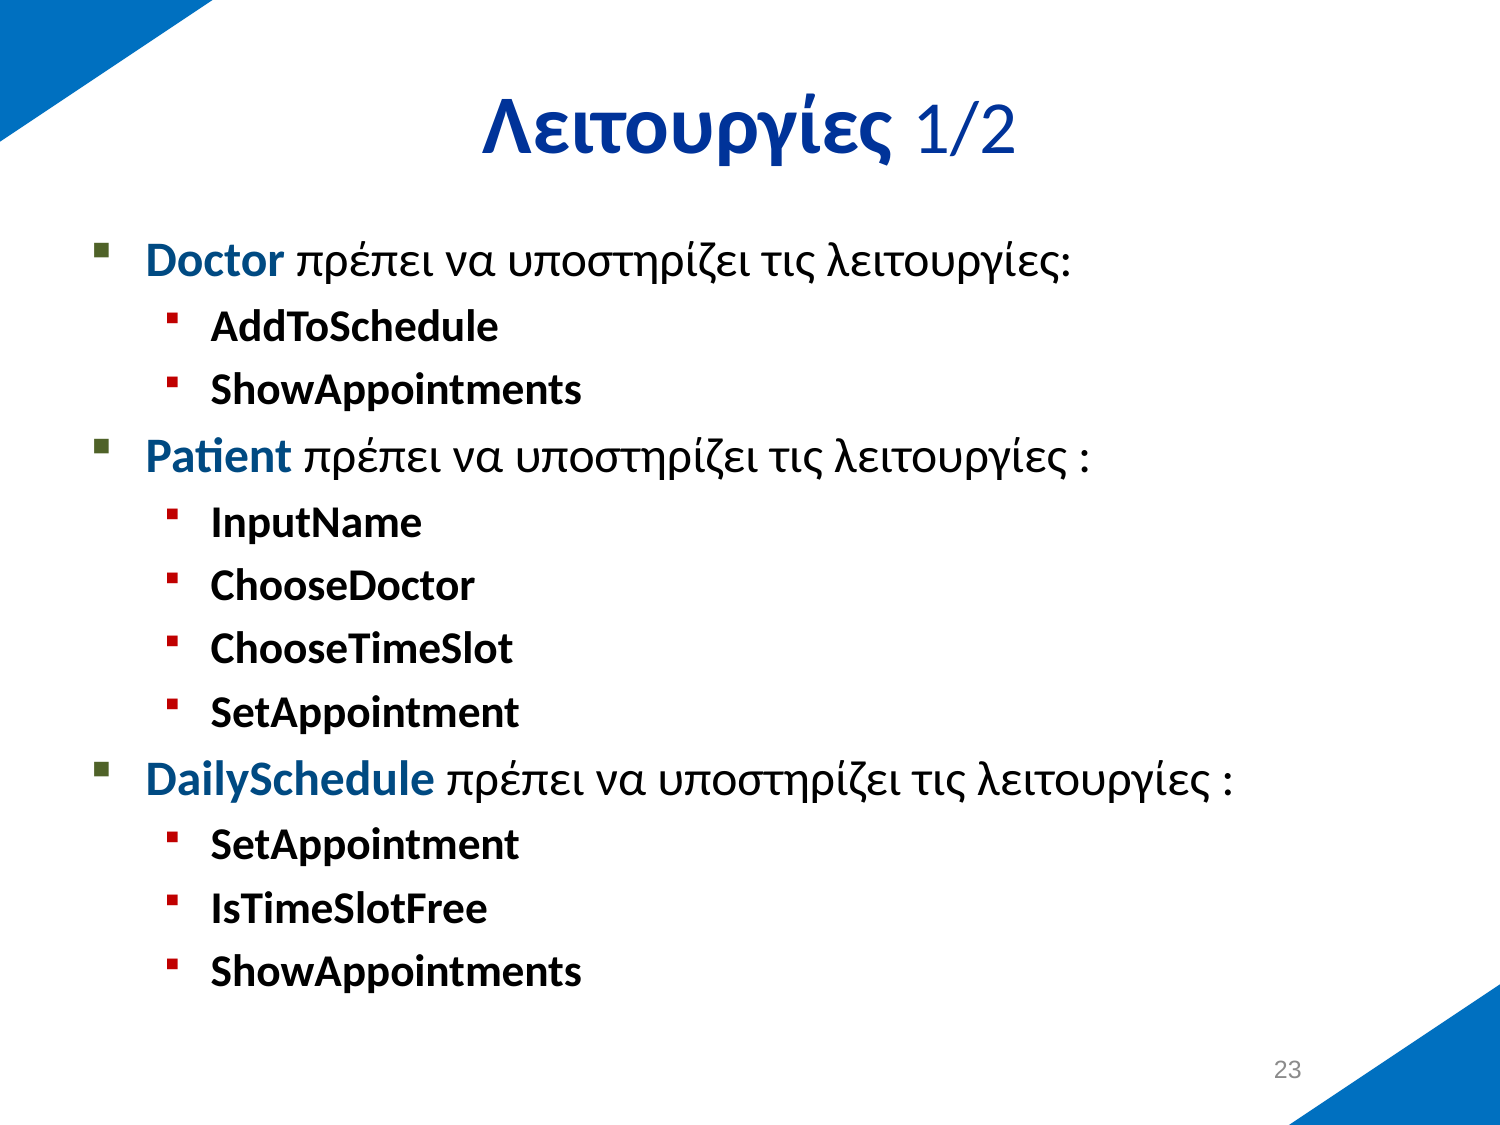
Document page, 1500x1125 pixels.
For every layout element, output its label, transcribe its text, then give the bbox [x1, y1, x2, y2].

slide_number 22 [1074, 1042, 1317, 1094]
title Λειτουργίες 1/2 [75, 45, 1425, 197]
list Doctor πρέπει να υποστηρίζει τις λειτουργίες: AddToSchedule ShowAppointments Patient πρέπει να υποστηρίζει τις λειτουργίες : InputName ChooseDoctor ChooseTimeSlot SetAppointment DailySchedule πρέπει να υποστηρίζει τις λειτουργίες : SetAppointment IsTimeSlotFree ShowAppointments [75, 219, 1425, 1005]
